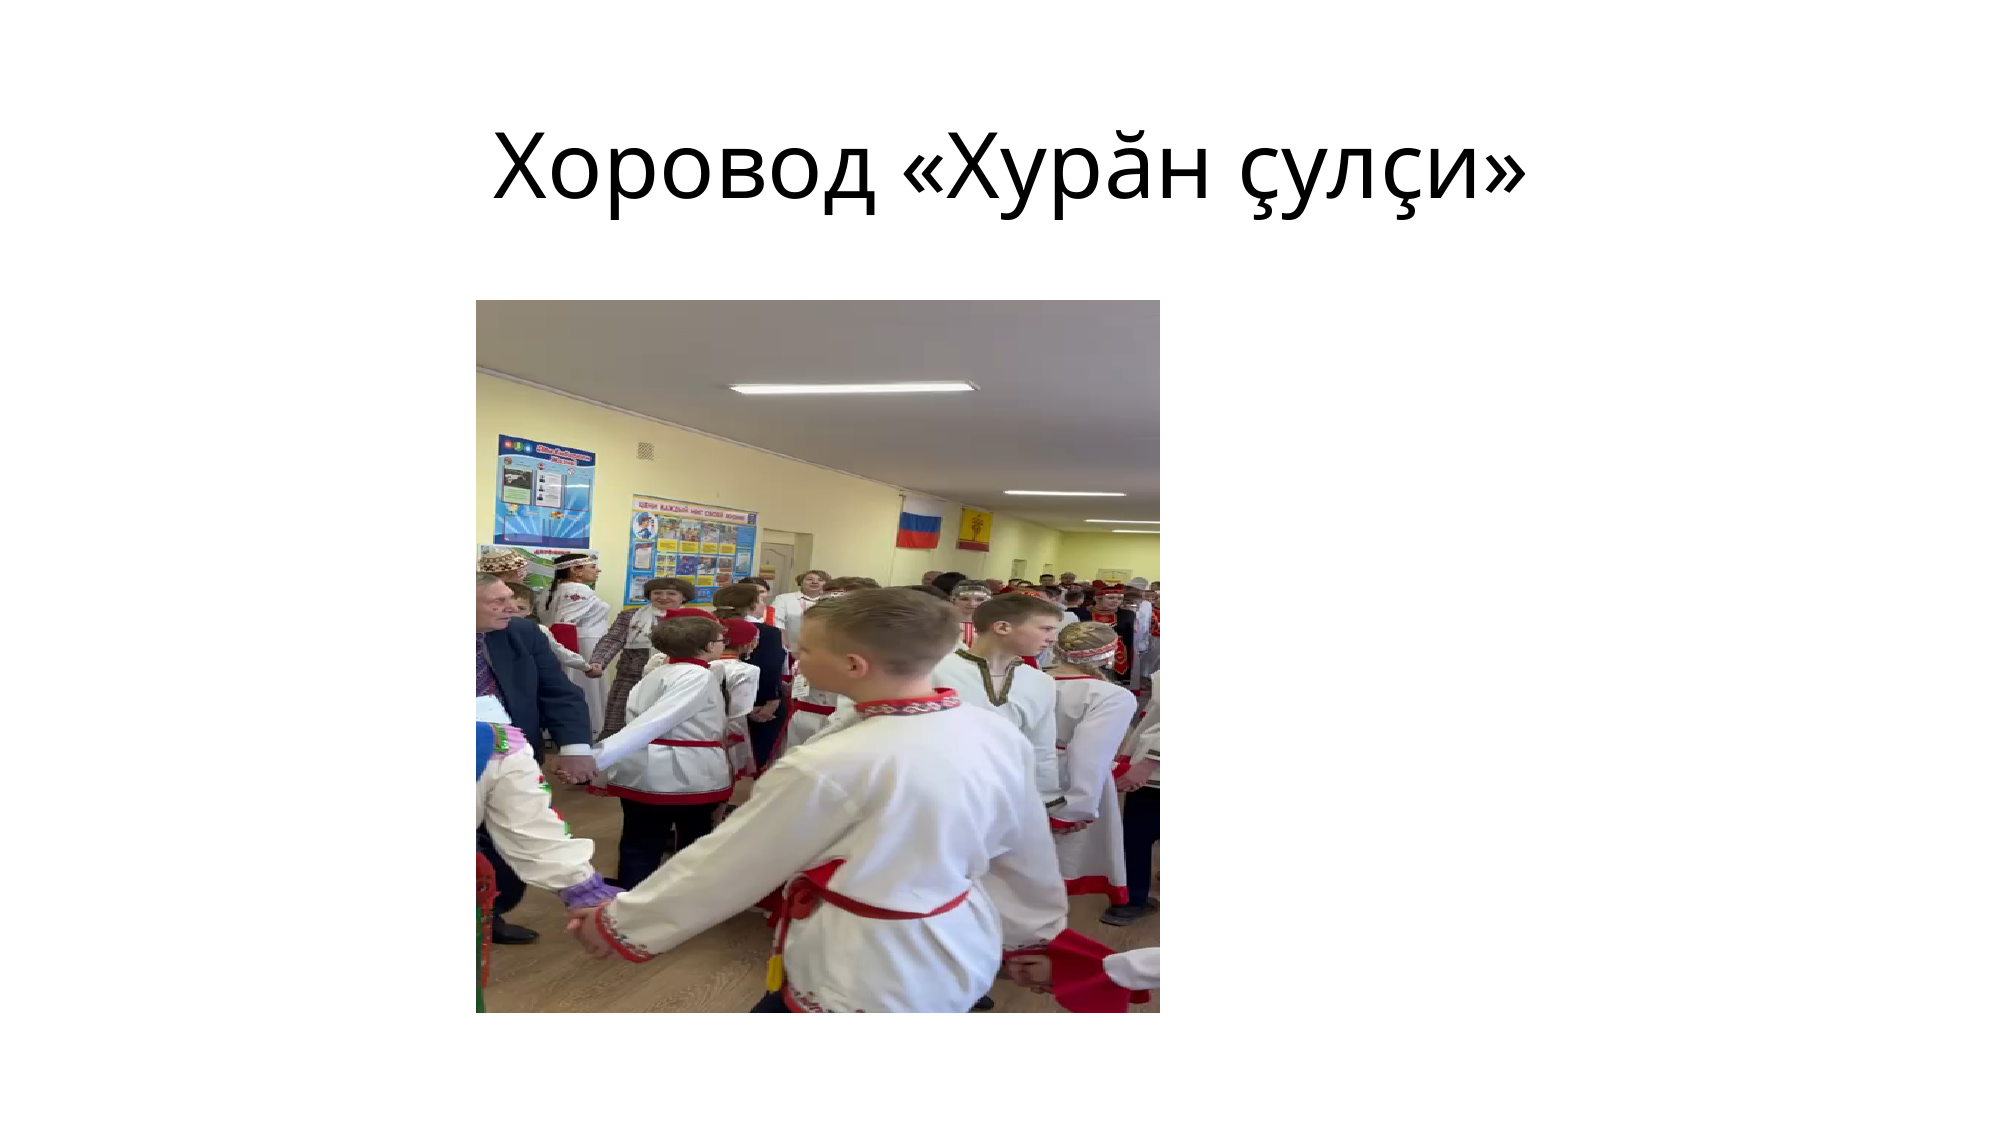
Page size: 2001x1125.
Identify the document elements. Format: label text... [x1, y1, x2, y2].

title Хоровод «Хурăн çулçи» [137, 59, 1863, 278]
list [475, 299, 1160, 1014]
